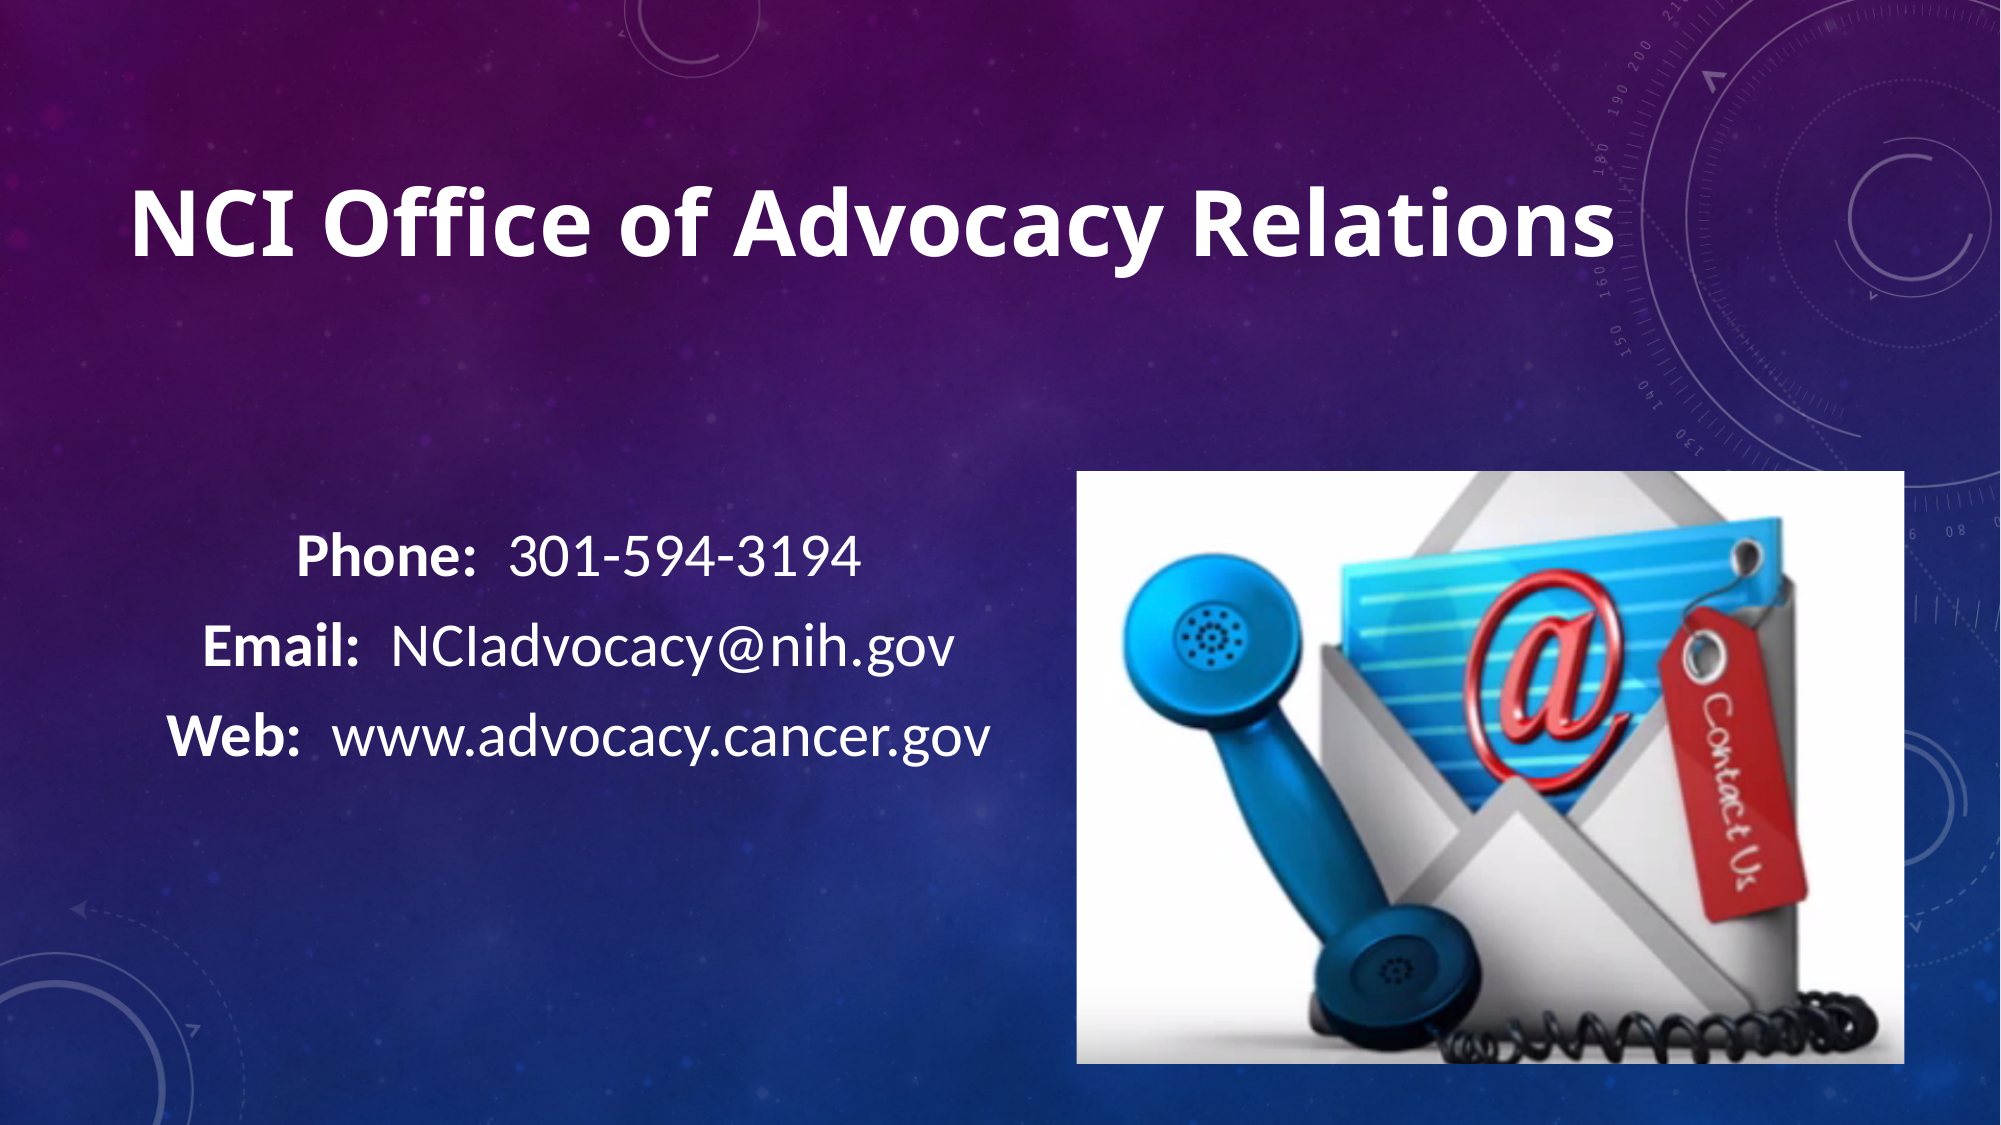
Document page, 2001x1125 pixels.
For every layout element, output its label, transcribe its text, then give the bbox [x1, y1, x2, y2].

list [112, 351, 1775, 950]
picture [0, 0, 2001, 1125]
text_box Phone: 301-594-3194 Email: NCIadvocacy@nih.gov Web: www.advocacy.cancer.gov [123, 491, 1036, 776]
title NCI Office of Advocacy Relations [112, 99, 1775, 339]
